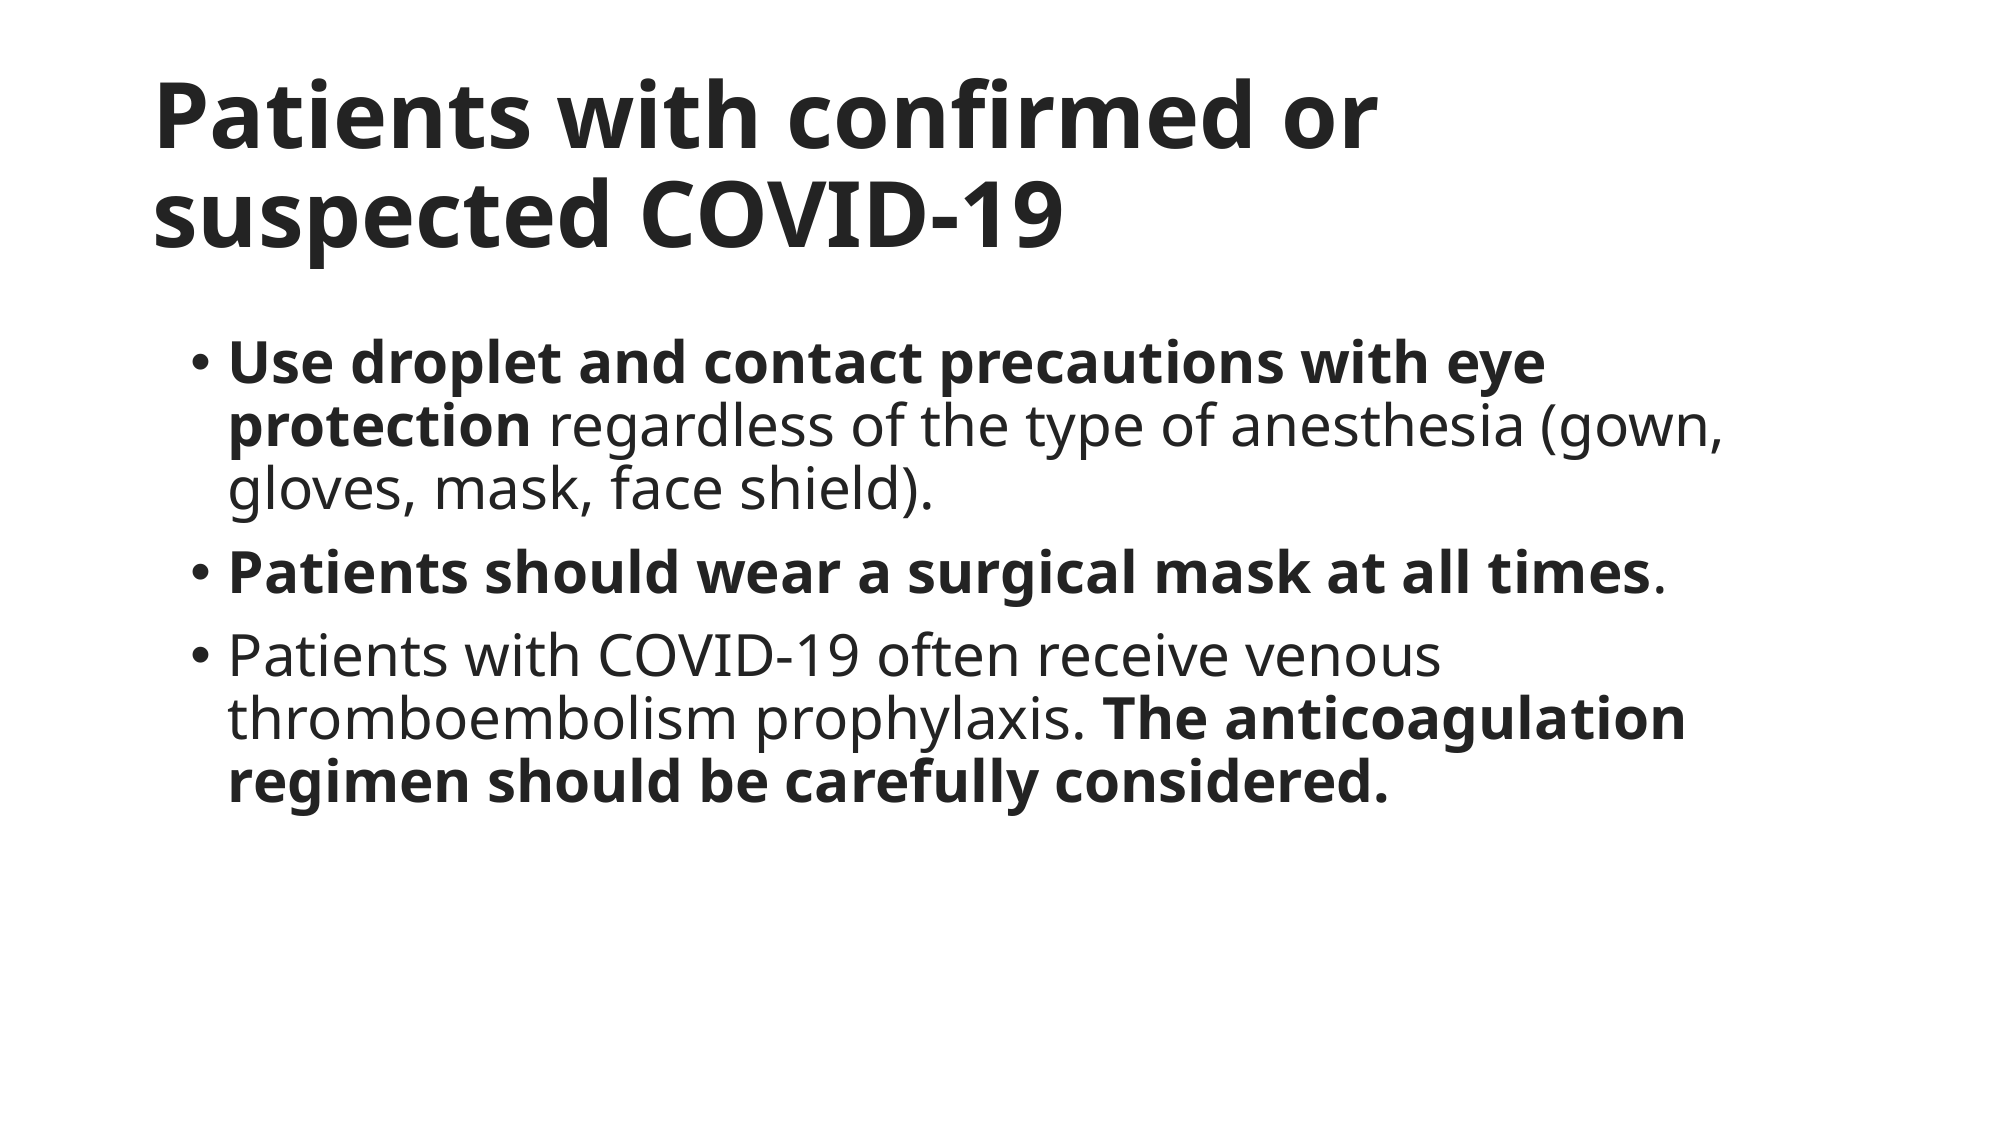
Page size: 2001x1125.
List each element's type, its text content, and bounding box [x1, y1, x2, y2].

title Patients with confirmed or suspected COVID-19 [137, 59, 1863, 278]
list Use droplet and contact precautions with eye protection regardless of the type of anesthesia (gown, gloves, mask, face shield). Patients should wear a surgical mask at all times. Patients with COVID-19 often receive venous thromboembolism prophylaxis. The anticoagulation regimen should be carefully considered. [175, 326, 1756, 1086]
